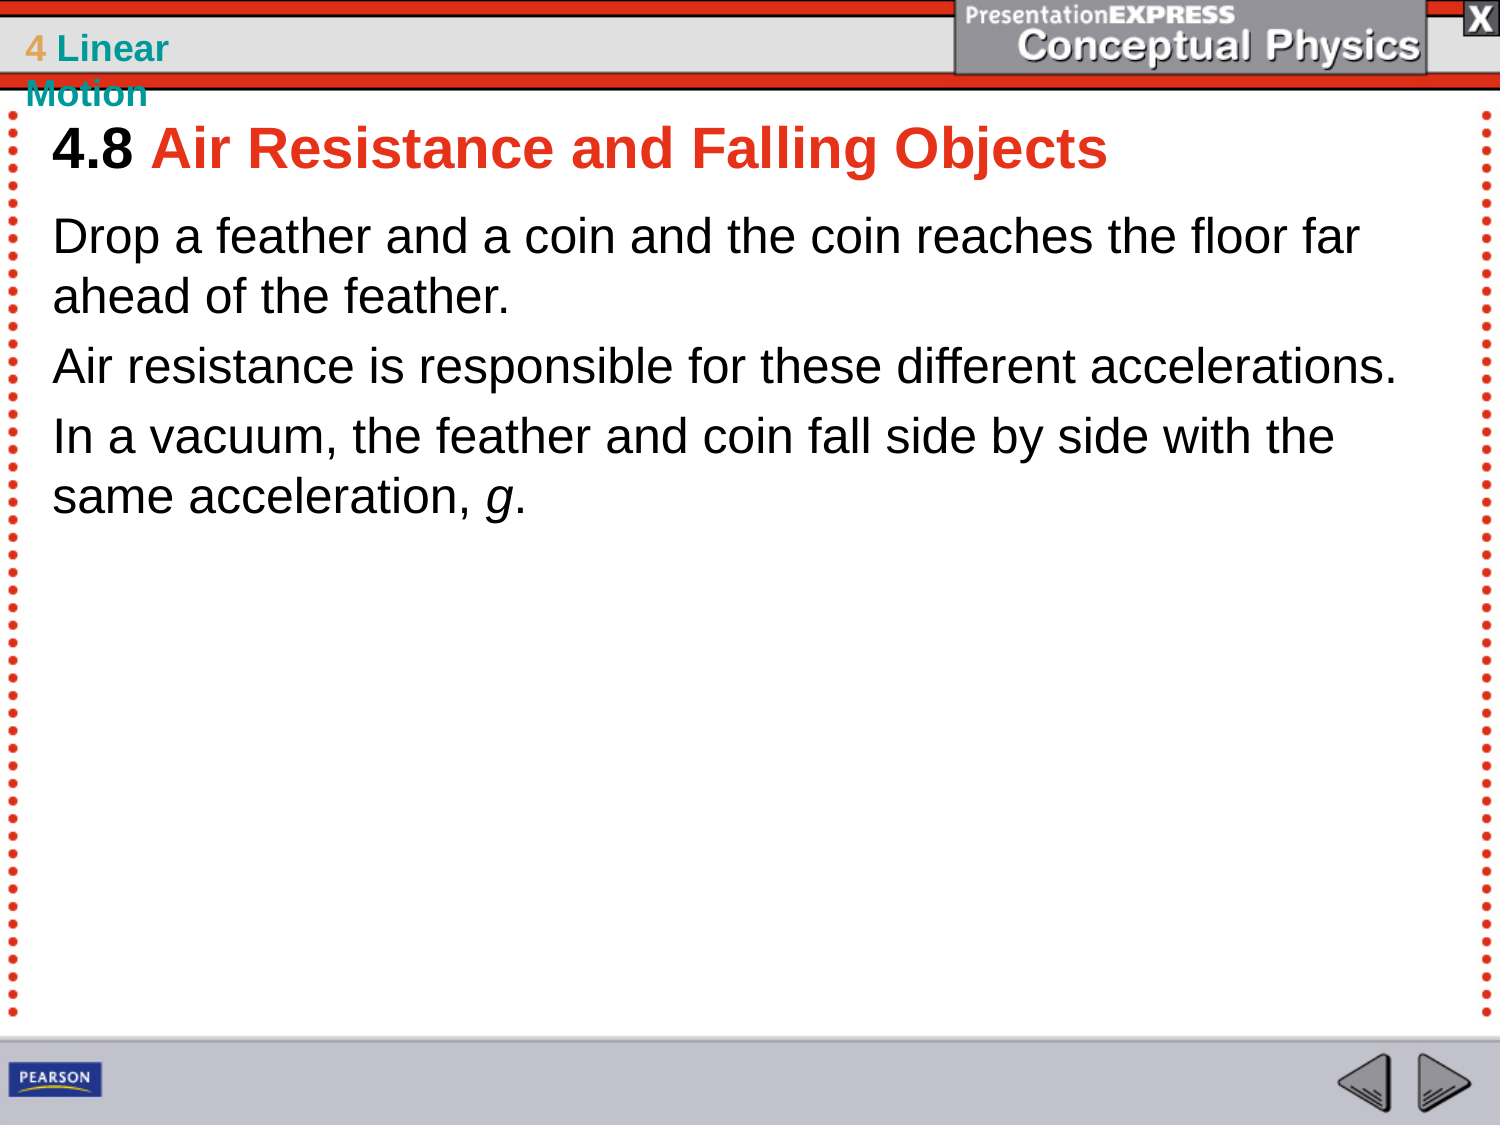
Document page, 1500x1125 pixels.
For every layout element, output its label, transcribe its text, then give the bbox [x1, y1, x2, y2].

text_box 4.8 Air Resistance and Falling Objects [37, 102, 1388, 188]
picture [0, 0, 1500, 1125]
text_box Drop a feather and a coin and the coin reaches the floor far ahead of the feather. Air resistance is responsible for these different accelerations. In a vacuum, the feather and coin fall side by side with the same acceleration, g. [37, 196, 1438, 535]
